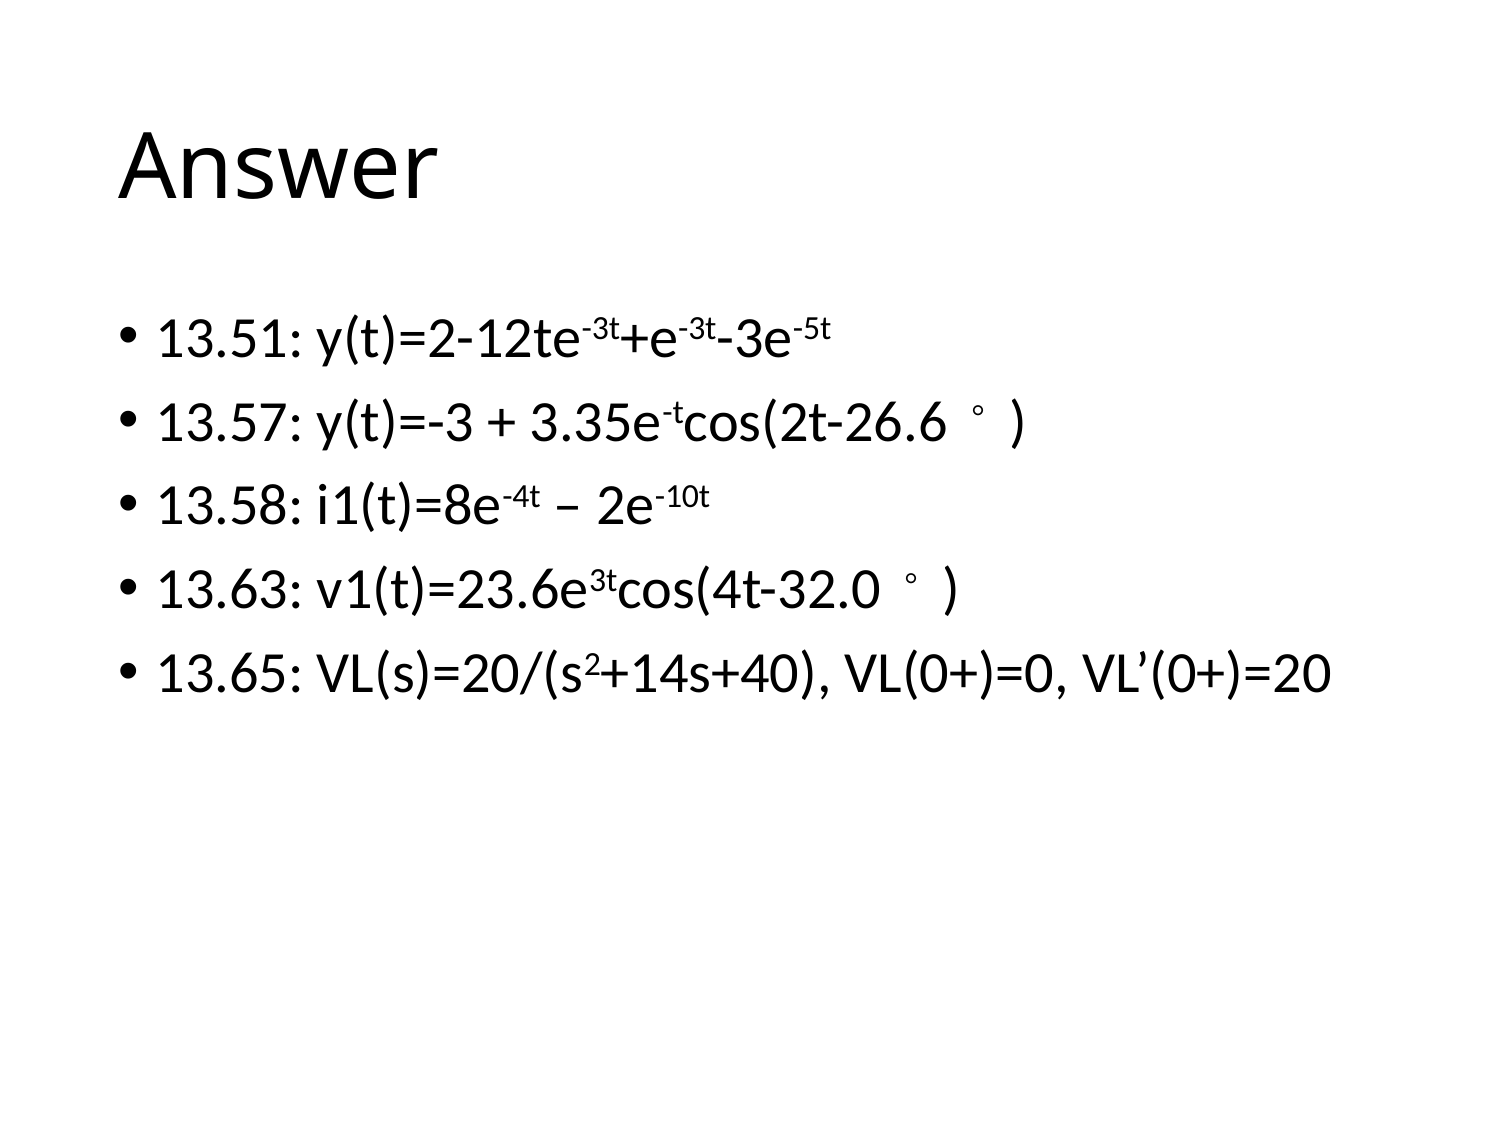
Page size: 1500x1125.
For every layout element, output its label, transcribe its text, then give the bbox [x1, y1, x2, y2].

list 13.51: y(t)=2-12te-3t+e-3t-3e-5t 13.57: y(t)=-3 + 3.35e-tcos(2t-26.6。) 13.58: i1(t)=8e-4t – 2e-10t 13.63: v1(t)=23.6e3tcos(4t-32.0。) 13.65: VL(s)=20/(s2+14s+40), VL(0+)=0, VL’(0+)=20 [103, 299, 1397, 1014]
title Answer [103, 59, 1397, 278]
